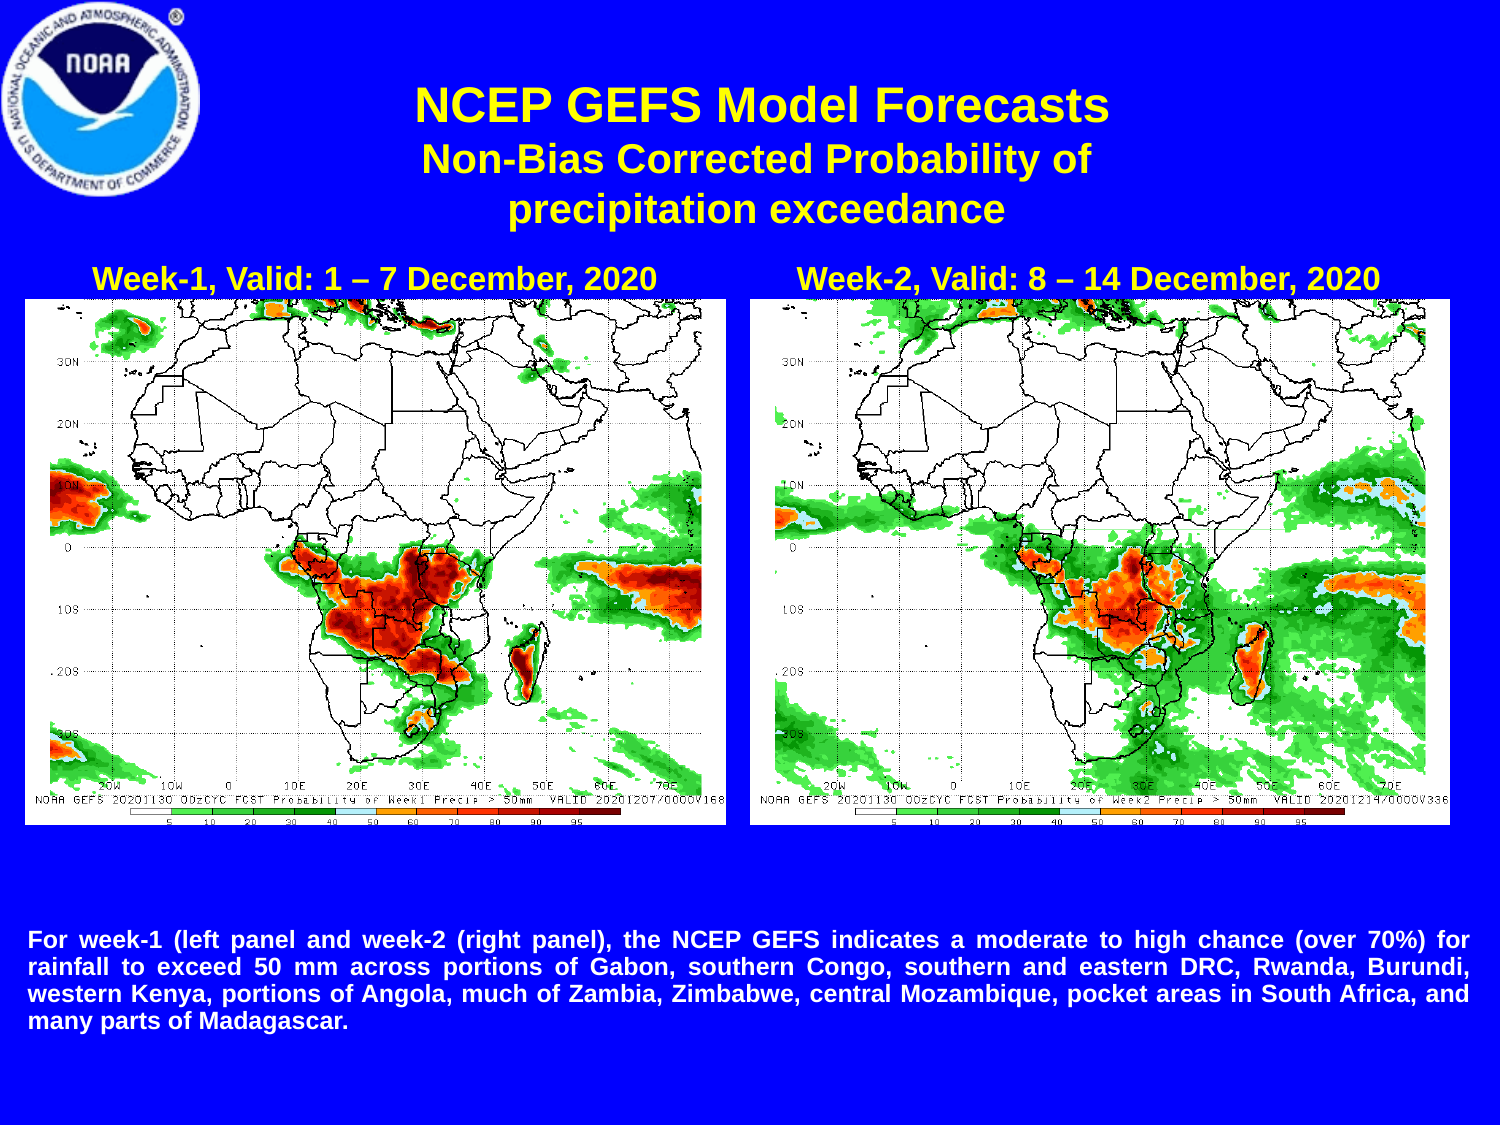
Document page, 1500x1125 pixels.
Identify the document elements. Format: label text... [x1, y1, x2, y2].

text_box For week-1 (left panel and week-2 (right panel), the NCEP GEFS indicates a moderate to high chance (over 70%) for rainfall to exceed 50 mm across portions of Gabon, southern Congo, southern and eastern DRC, Rwanda, Burundi, western Kenya, portions of Angola, much of Zambia, Zimbabwe, central Mozambique, pocket areas in South Africa, and many parts of Madagascar. [12, 919, 1488, 1043]
picture [0, 0, 200, 200]
text_box NCEP GEFS Model Forecasts Non-Bias Corrected Probability of precipitation exceedance [112, 29, 1413, 275]
picture [25, 299, 726, 826]
text_box Week-2, Valid: 8 – 14 December, 2020 [781, 249, 1397, 298]
picture [749, 299, 1451, 826]
text_box Week-1, Valid: 1 – 7 December, 2020 [77, 249, 674, 298]
